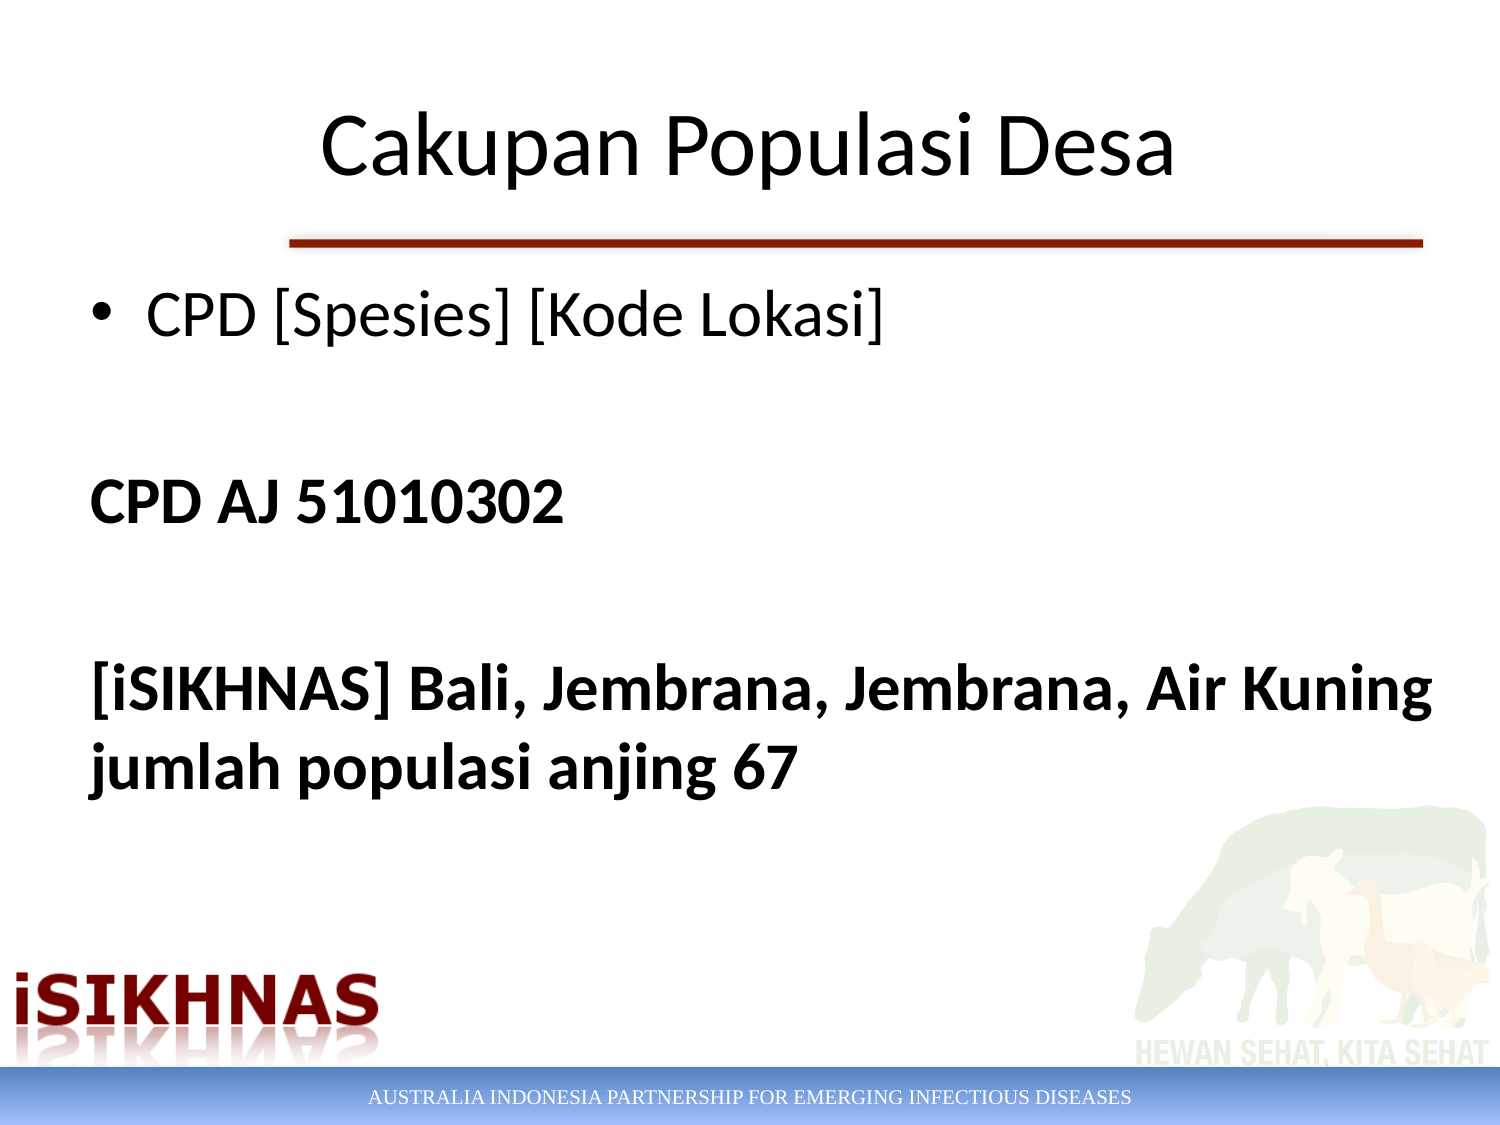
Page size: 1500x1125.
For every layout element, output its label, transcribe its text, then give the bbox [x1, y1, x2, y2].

picture [4, 951, 387, 1068]
title Cakupan Populasi Desa [75, 45, 1425, 233]
list CPD [Spesies] [Kode Lokasi] CPD AJ 51010302 [iSIKHNAS] Bali, Jembrana, Jembrana, Air Kuning jumlah populasi anjing 67 [75, 262, 1471, 1005]
